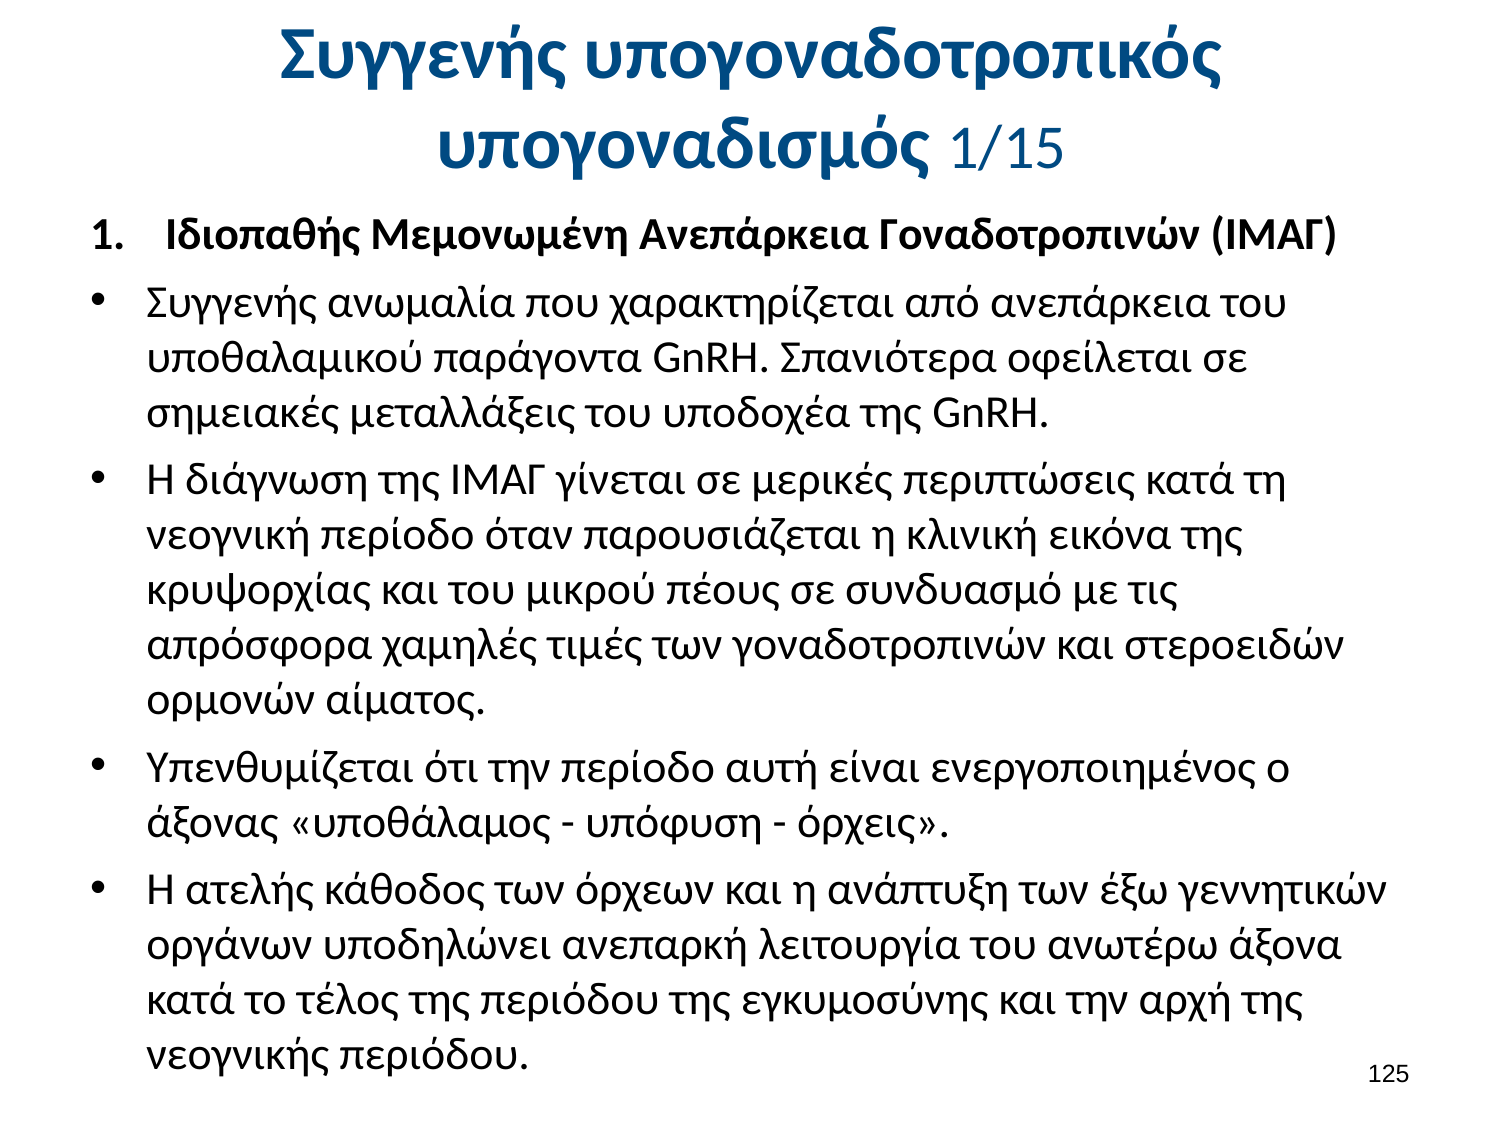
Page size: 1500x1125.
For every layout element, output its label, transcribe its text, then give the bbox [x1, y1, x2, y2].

title Συγγενής υπογοναδοτροπικός υπογοναδισμός 1/15 [76, 19, 1427, 169]
list Ιδιοπαθής Μεμονωμένη Ανεπάρκεια Γοναδοτροπινών (ΙΜΑΓ) Συγγενής ανωμαλία που χαρακτηρίζεται από ανεπάρκεια του υποθαλαμικού παράγοντα GnRΗ. Σπανιότερα οφείλεται σε σημειακές μεταλλάξεις του υποδοχέα της GnRΗ. Η διάγνωση της ΙΜΑΓ γίνεται σε μερικές περιπτώσεις κατά τη νεογνική περίοδο όταν παρουσιάζεται η κλινική εικόνα της κρυψορχίας και του μικρού πέους σε συνδυασμό με τις απρόσφορα χαμηλές τιμές των γοναδοτροπινών και στεροειδών ορμονών αίματος. Υπενθυμίζεται ότι την περίοδο αυτή είναι ενεργοποιημένος ο άξονας «υποθάλαμος - υπόφυση - όρχεις». Η ατελής κάθοδος των όρχεων και η ανάπτυξη των έξω γεννητικών οργάνων υποδηλώνει ανεπαρκή λειτουργία του ανωτέρω άξονα κατά το τέλος της περιόδου της εγκυμοσύνης και την αρχή της νεογνικής περιόδου. [75, 196, 1424, 1094]
slide_number 124 [1074, 1042, 1425, 1103]
